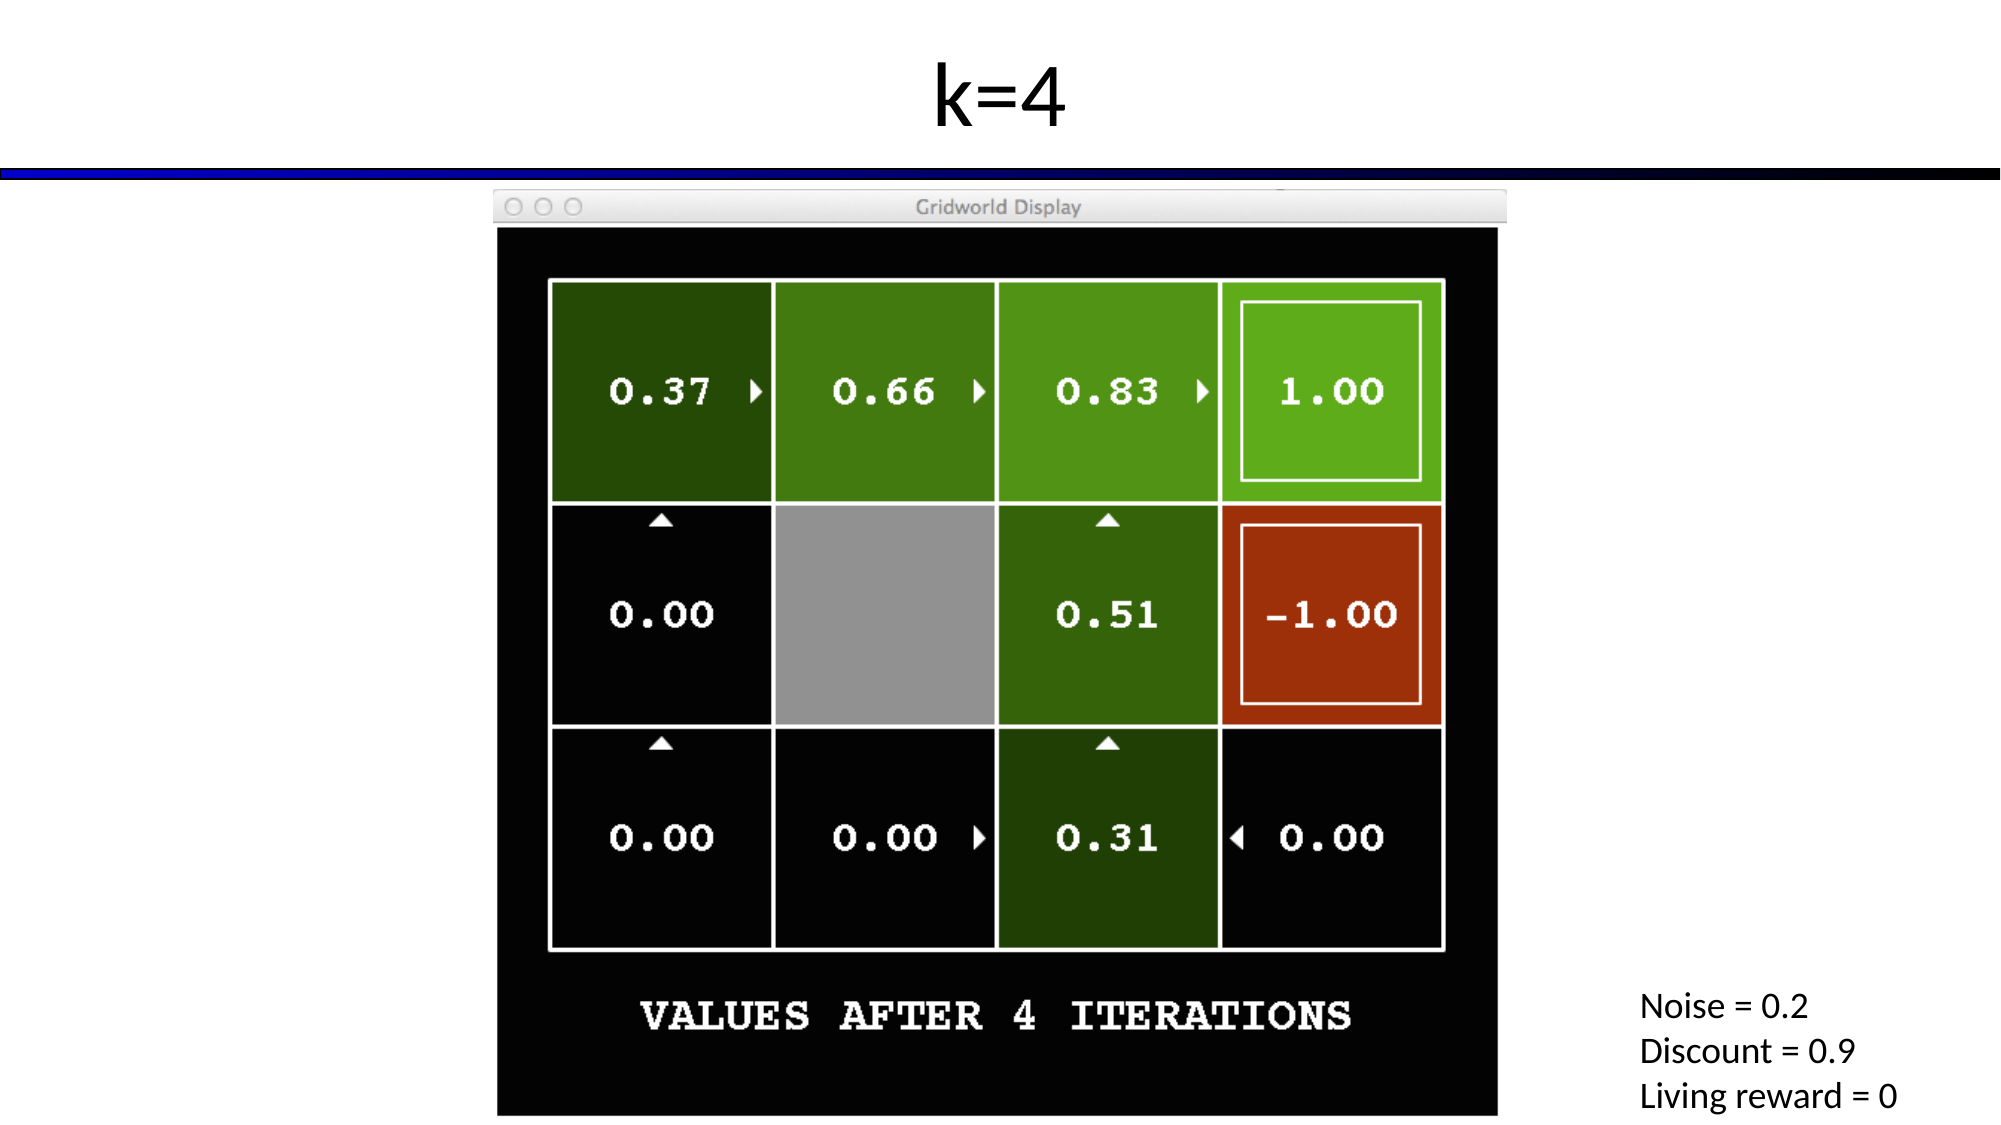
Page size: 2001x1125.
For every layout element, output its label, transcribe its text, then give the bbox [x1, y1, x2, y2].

picture [493, 189, 1507, 1125]
text_box Noise = 0.2 Discount = 0.9 Living reward = 0 [1624, 973, 2000, 1124]
title k=4 [0, 0, 2000, 184]
